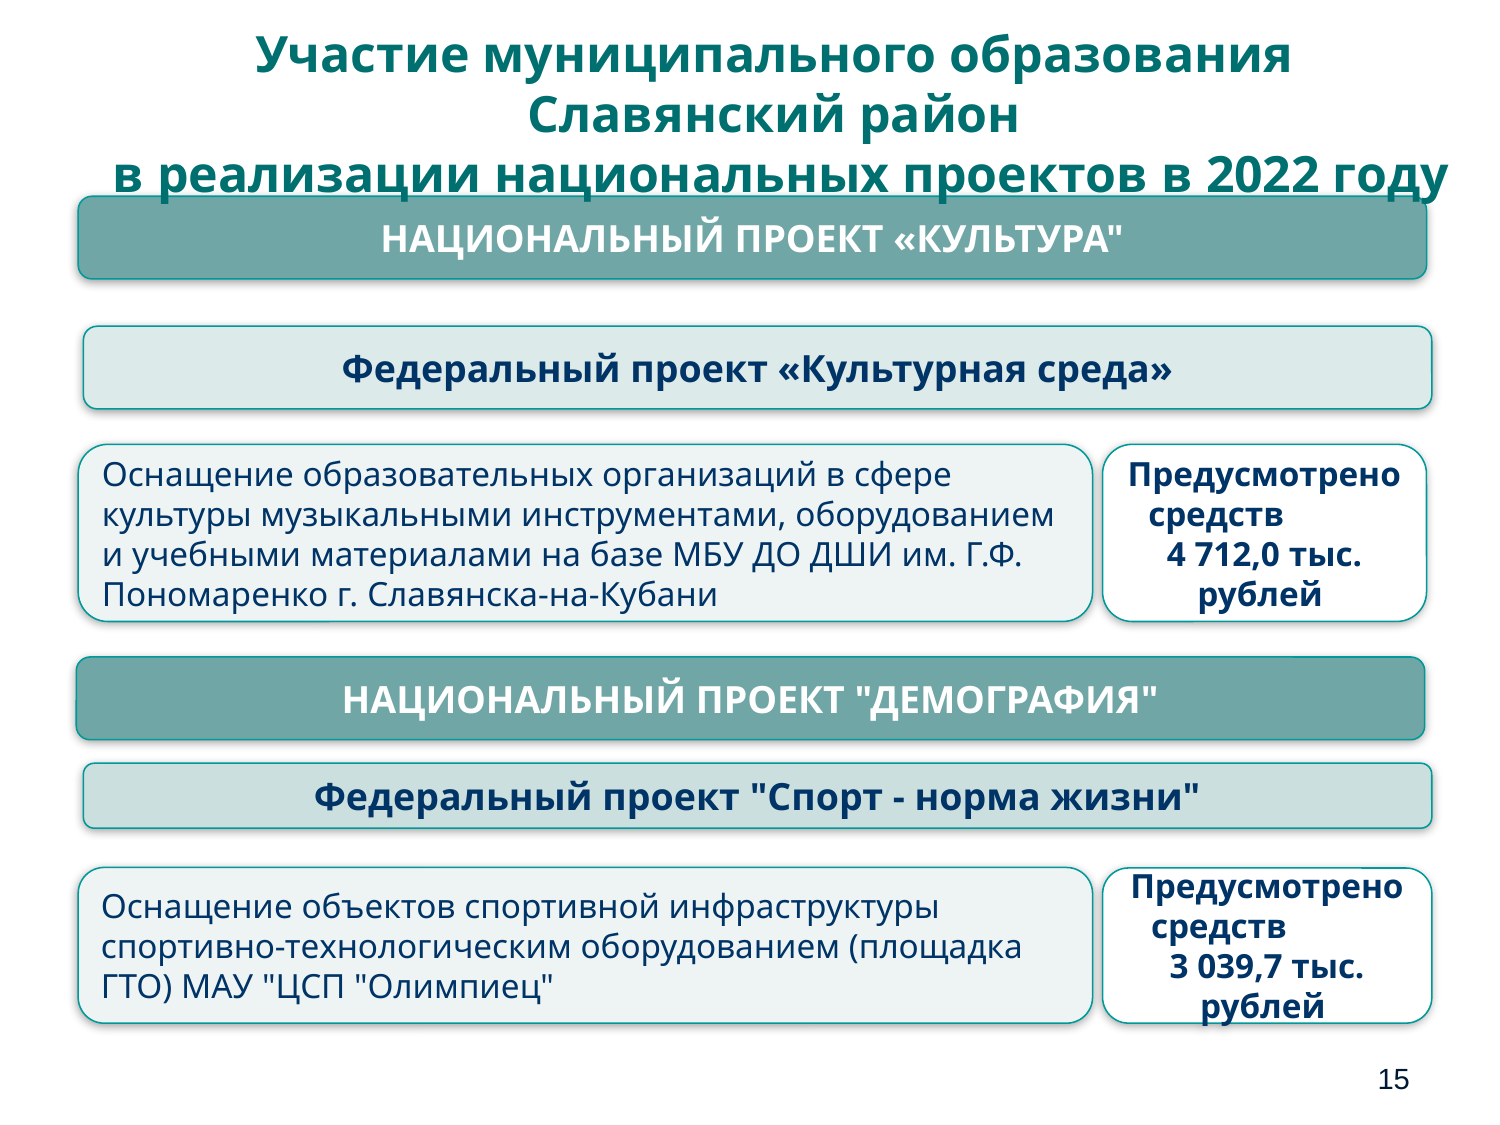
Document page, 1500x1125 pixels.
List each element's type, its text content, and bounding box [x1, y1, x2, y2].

text_box Участие муниципального образования Славянский район в реализации национальных проектов в 2022 году [78, 15, 1471, 211]
slide_number 15 [1074, 1024, 1425, 1103]
text_box НАЦИОНАЛЬНЫЙ ПРОЕКТ "ДЕМОГРАФИЯ" [76, 656, 1425, 740]
text_box Оснащение объектов спортивной инфраструктуры спортивно-технологическим оборудованием (площадка ГТО) МАУ "ЦСП "Олимпиец" [78, 867, 1093, 1024]
text_box Оснащение образовательных организаций в сфере культуры музыкальными инструментами, оборудованием и учебными материалами на базе МБУ ДО ДШИ им. Г.Ф. Пономаренко г. Славянска-на-Кубани [78, 444, 1093, 622]
text_box НАЦИОНАЛЬНЫЙ ПРОЕКТ «КУЛЬТУРА" [78, 211, 1427, 279]
text_box Предусмотрено средств 3 039,7 тыс. рублей [1102, 867, 1432, 1024]
text_box Предусмотрено средств 4 712,0 тыс. рублей [1102, 444, 1427, 622]
text_box Федеральный проект "Спорт - норма жизни" [83, 763, 1432, 829]
text_box Федеральный проект «Культурная среда» [83, 326, 1432, 409]
